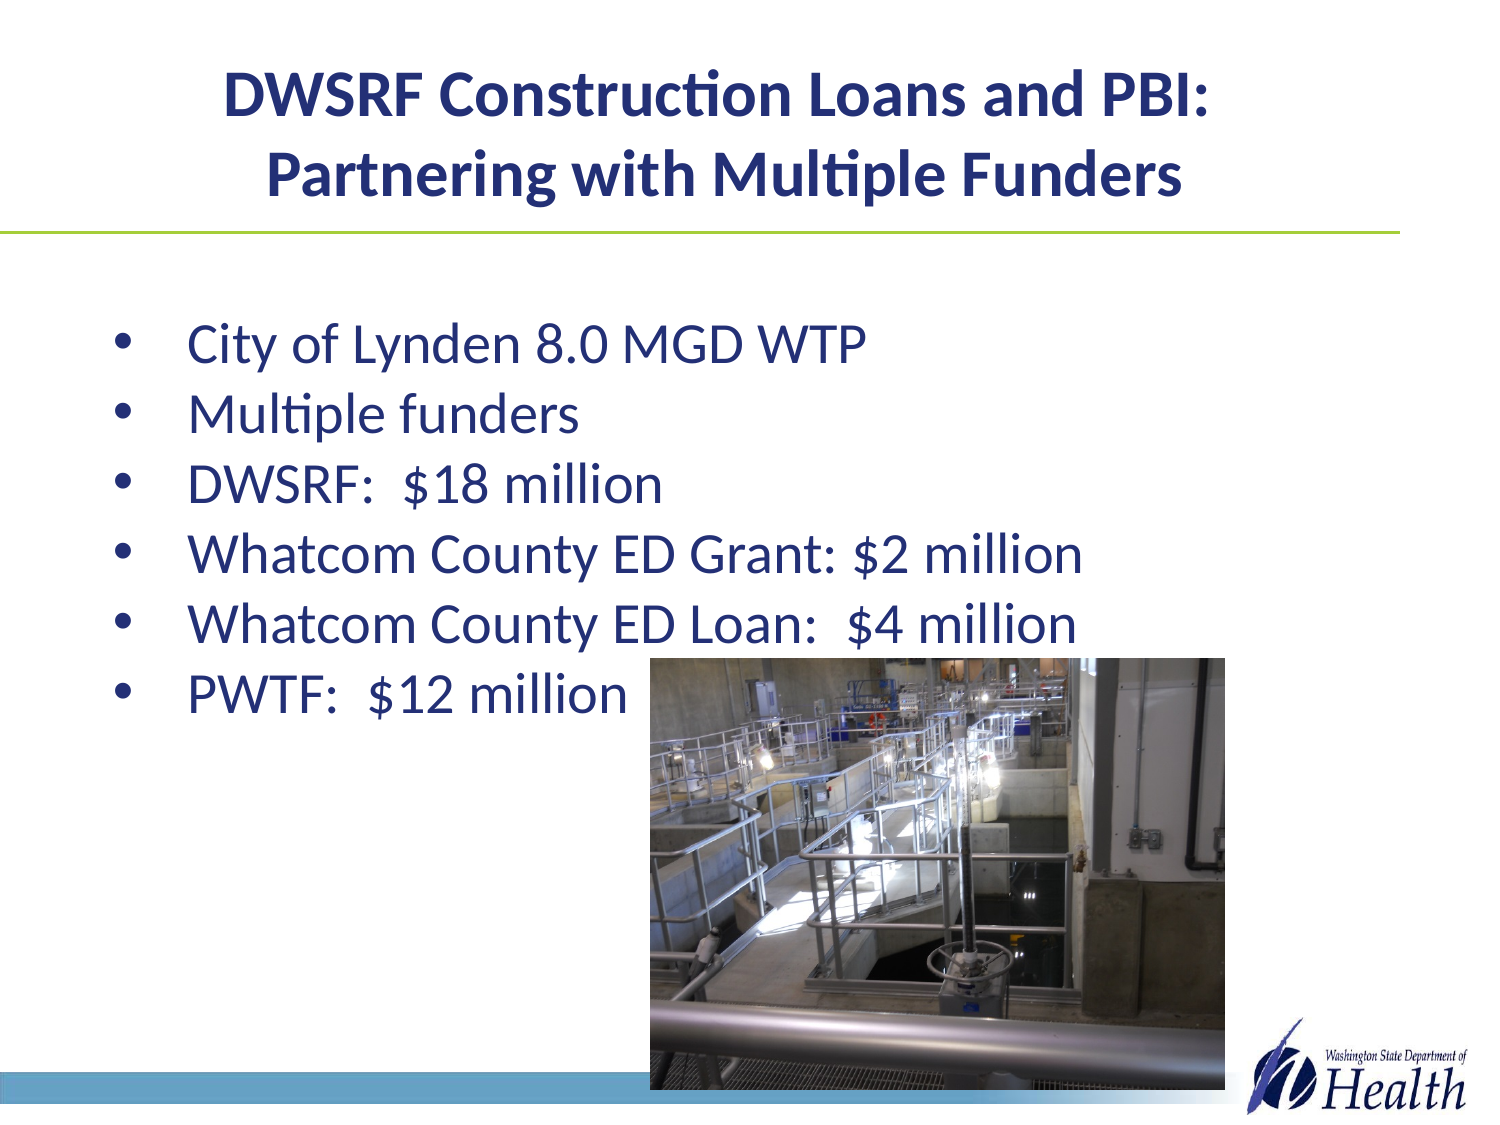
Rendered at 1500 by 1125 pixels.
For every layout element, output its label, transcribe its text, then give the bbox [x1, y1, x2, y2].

title DWSRF Construction Loans and PBI: Partnering with Multiple Funders [99, 50, 1350, 293]
list City of Lynden 8.0 MGD WTP Multiple funders DWSRF: $18 million Whatcom County ED Grant: $2 million Whatcom County ED Loan: $4 million PWTF: $12 million [112, 305, 1388, 800]
picture [0, 658, 1468, 1115]
